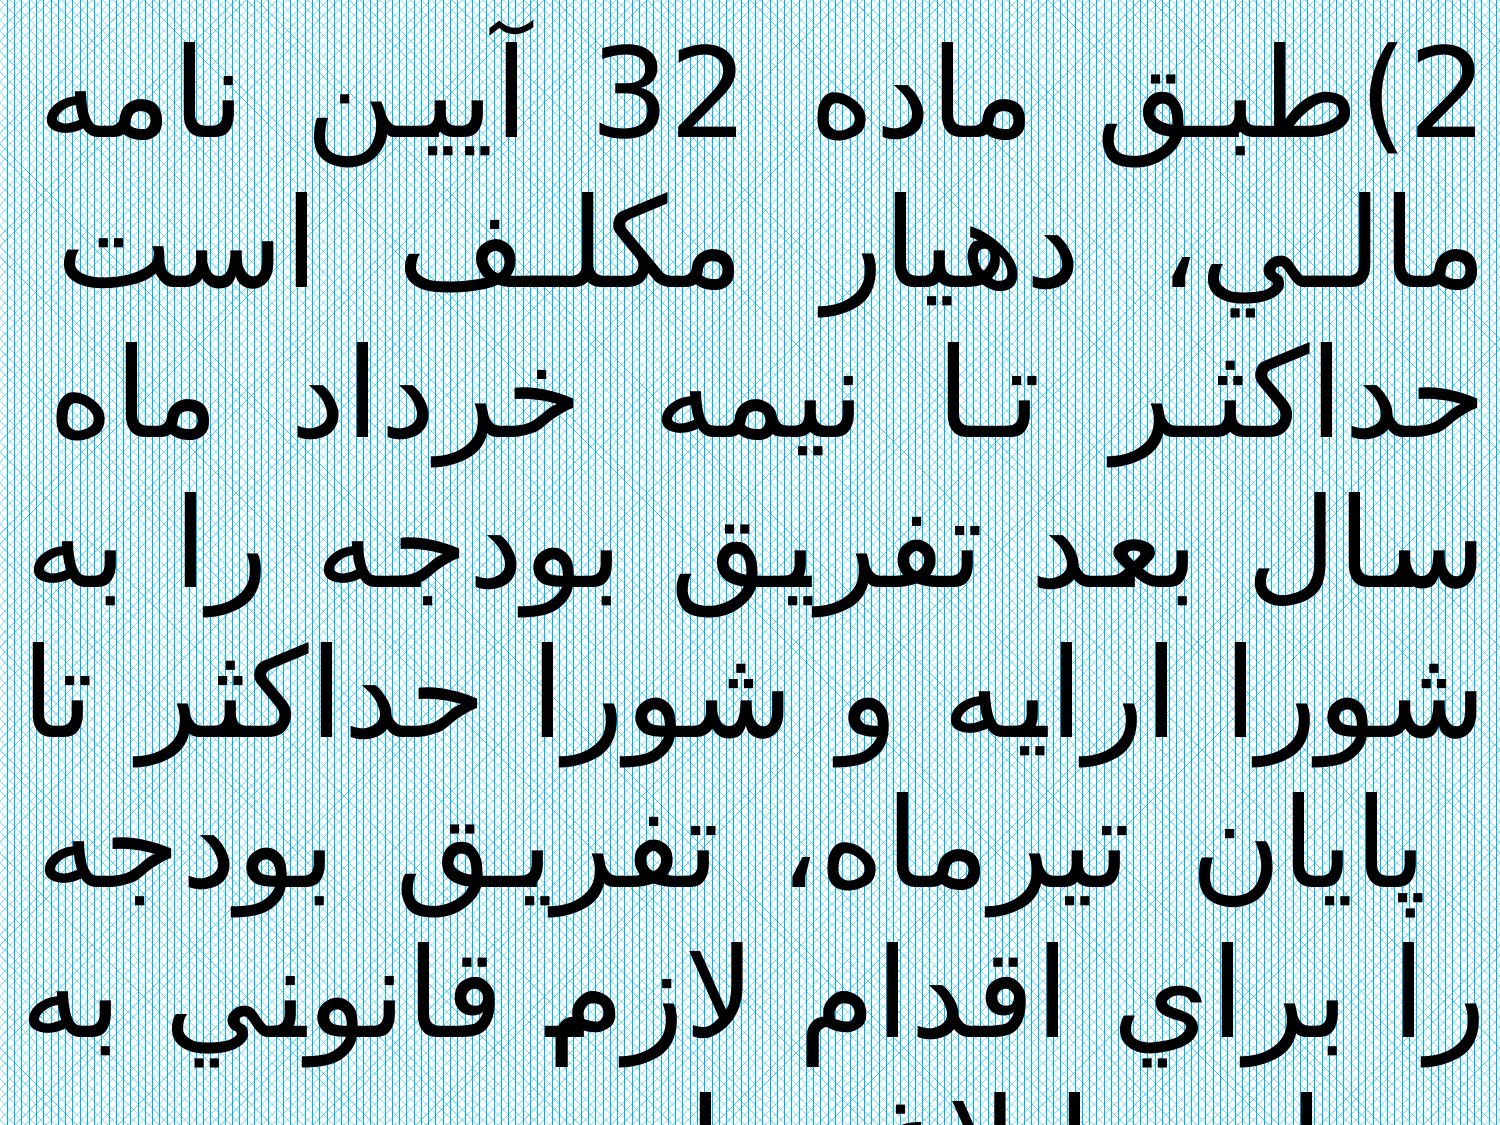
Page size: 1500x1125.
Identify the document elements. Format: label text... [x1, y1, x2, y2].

subtitle 2)طبق ماده 32 آيين نامه مالي، دهيار مكلف است حداكثر تا نيمه خرداد ماه سال بعد تفريق بودجه را به شورا ارايه و شورا حداكثر تا پايان تيرماه، تفريق بودجه را براي اقدام لازم قانوني به دهياري ابلاغ نمايد. [2, 4, 1500, 1125]
